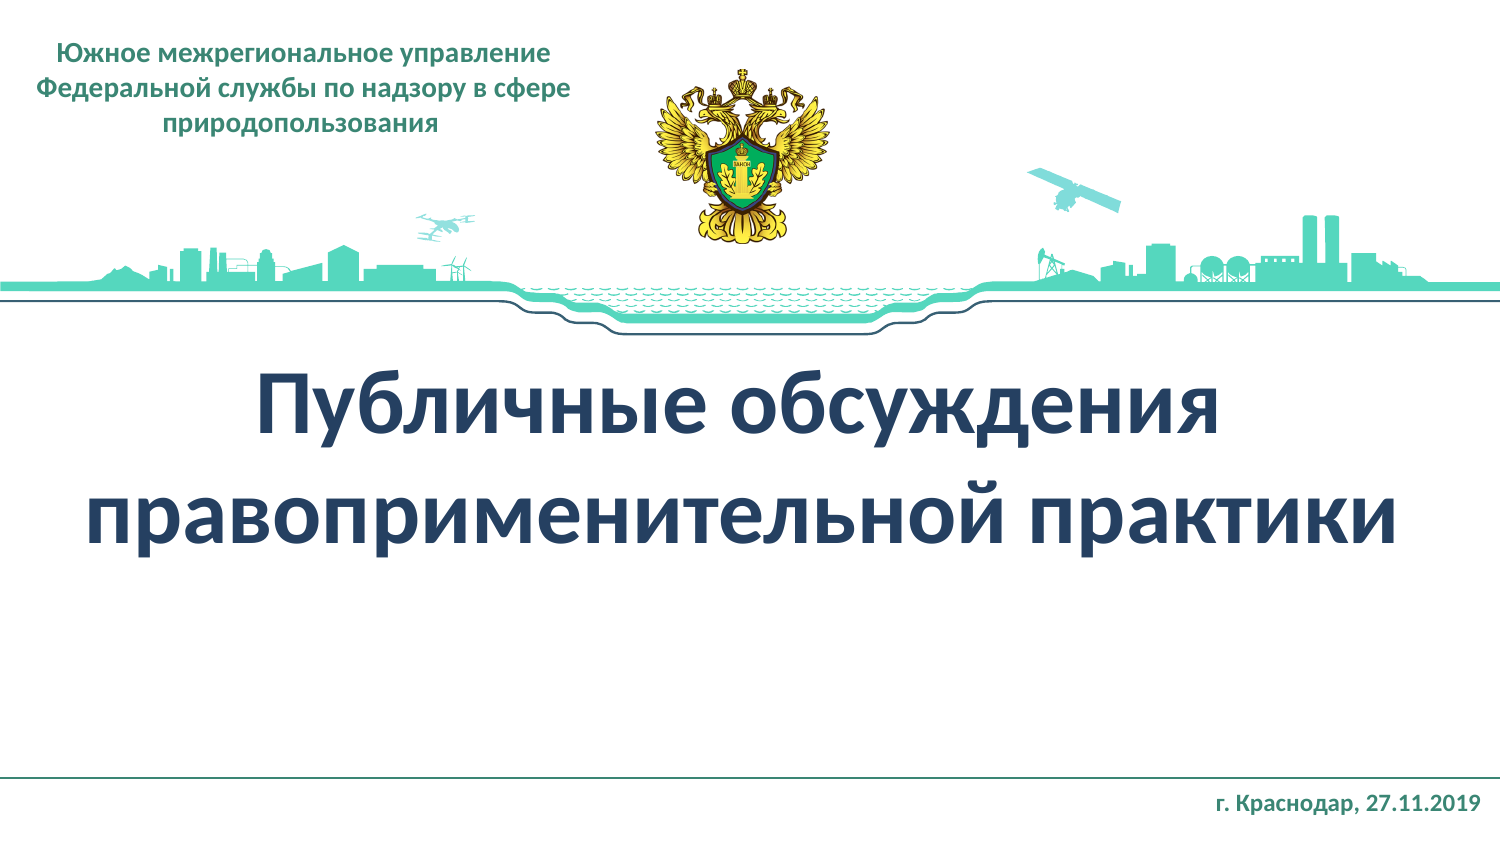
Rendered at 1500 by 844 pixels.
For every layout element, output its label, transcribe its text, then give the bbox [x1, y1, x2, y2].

text_box г. Краснодар, 27.11.2019 [1143, 786, 1497, 842]
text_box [0, 167, 1500, 336]
text_box Публичные обсуждения правоприменительной практики [0, 343, 1500, 570]
text_box Южное межрегиональное управление Федеральной службы по надзору в сфере природопользования [0, 26, 609, 146]
picture [653, 67, 831, 244]
